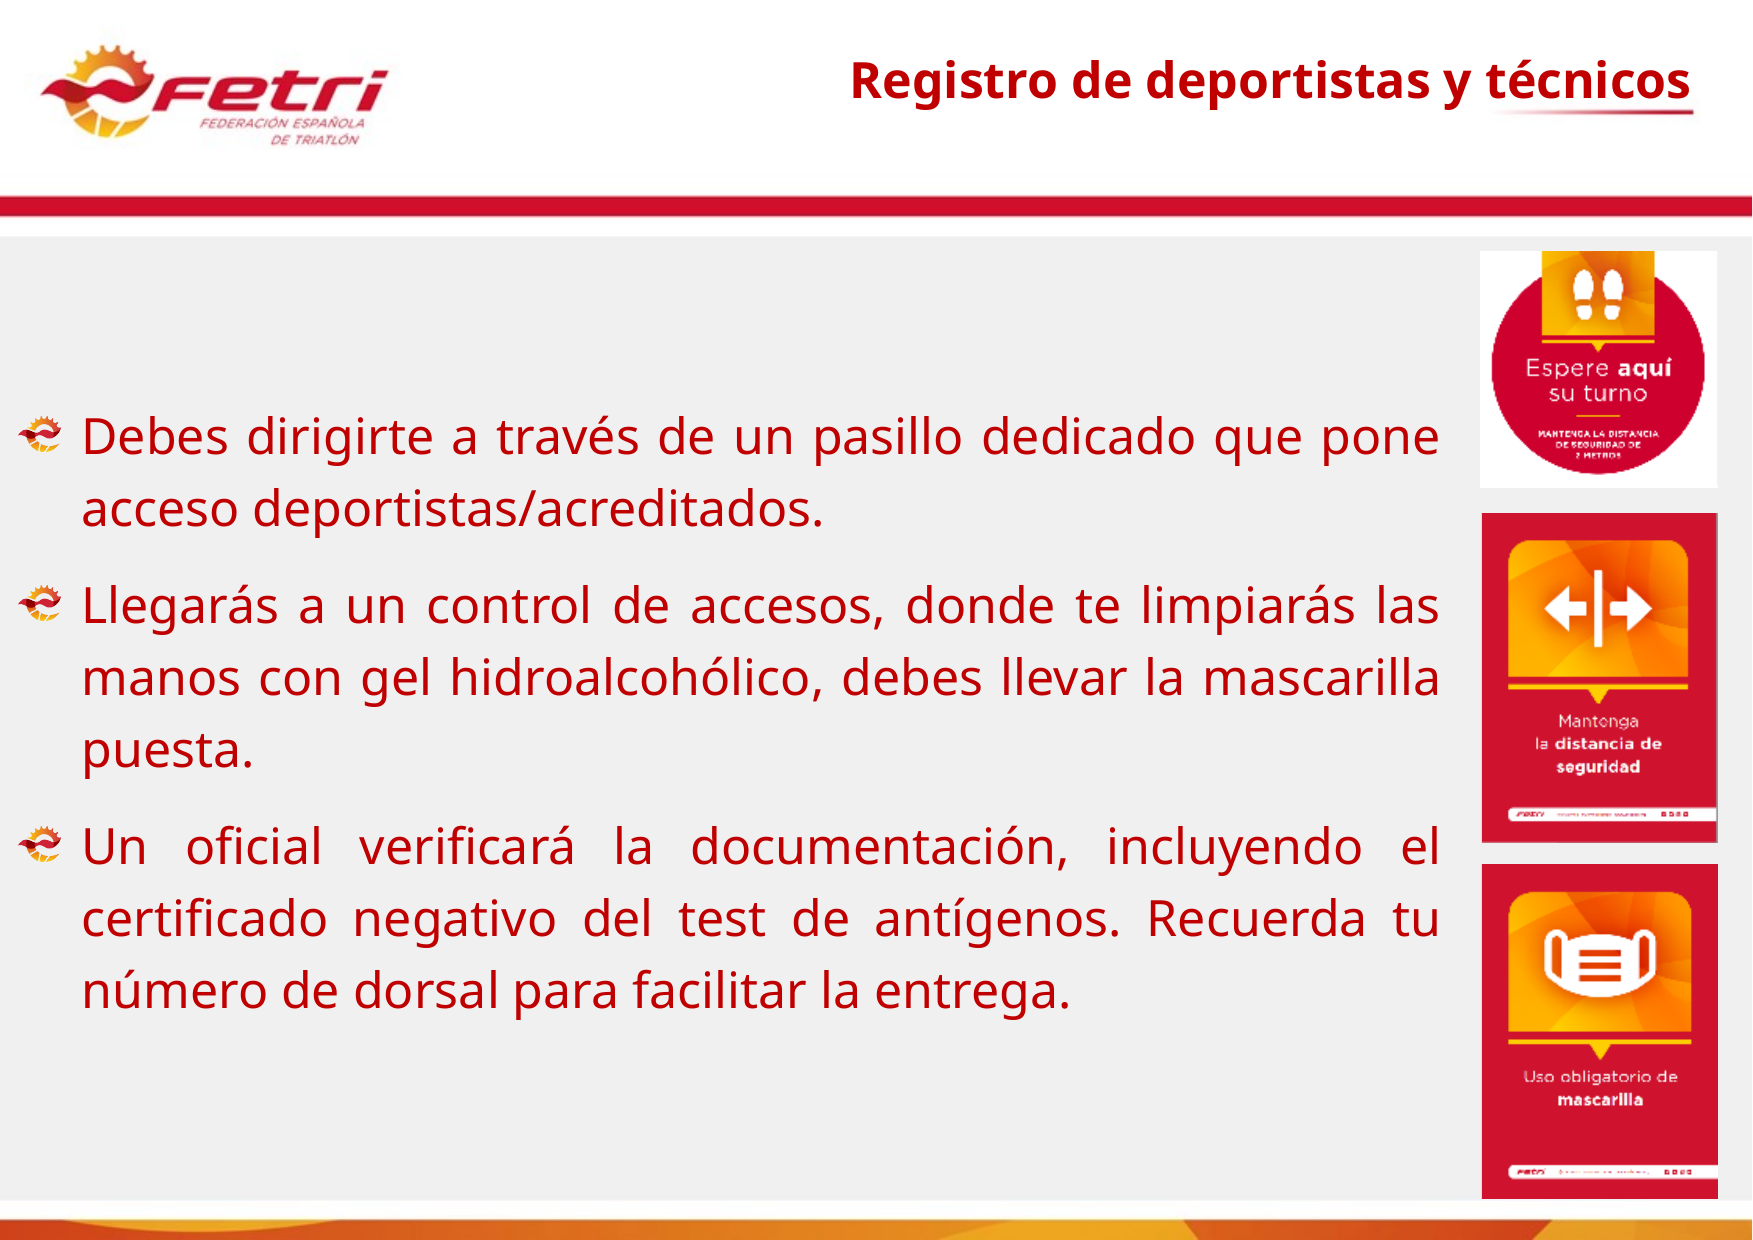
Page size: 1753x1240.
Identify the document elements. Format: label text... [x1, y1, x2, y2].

list Debes dirigirte a través de un pasillo dedicado que pone acceso deportistas/acreditados. Llegarás a un control de accesos, donde te limpiarás las manos con gel hidroalcohólico, debes llevar la mascarilla puesta. Un oficial verificará la documentación, incluyendo el certificado negativo del test de antígenos. Recuerda tu número de dorsal para facilitar la entrega. [0, 235, 1460, 1175]
picture [17, 826, 61, 862]
picture [17, 416, 61, 452]
picture [0, 0, 1753, 1240]
text_box Registro de deportistas y técnicos [580, 40, 1707, 112]
picture [17, 585, 61, 621]
